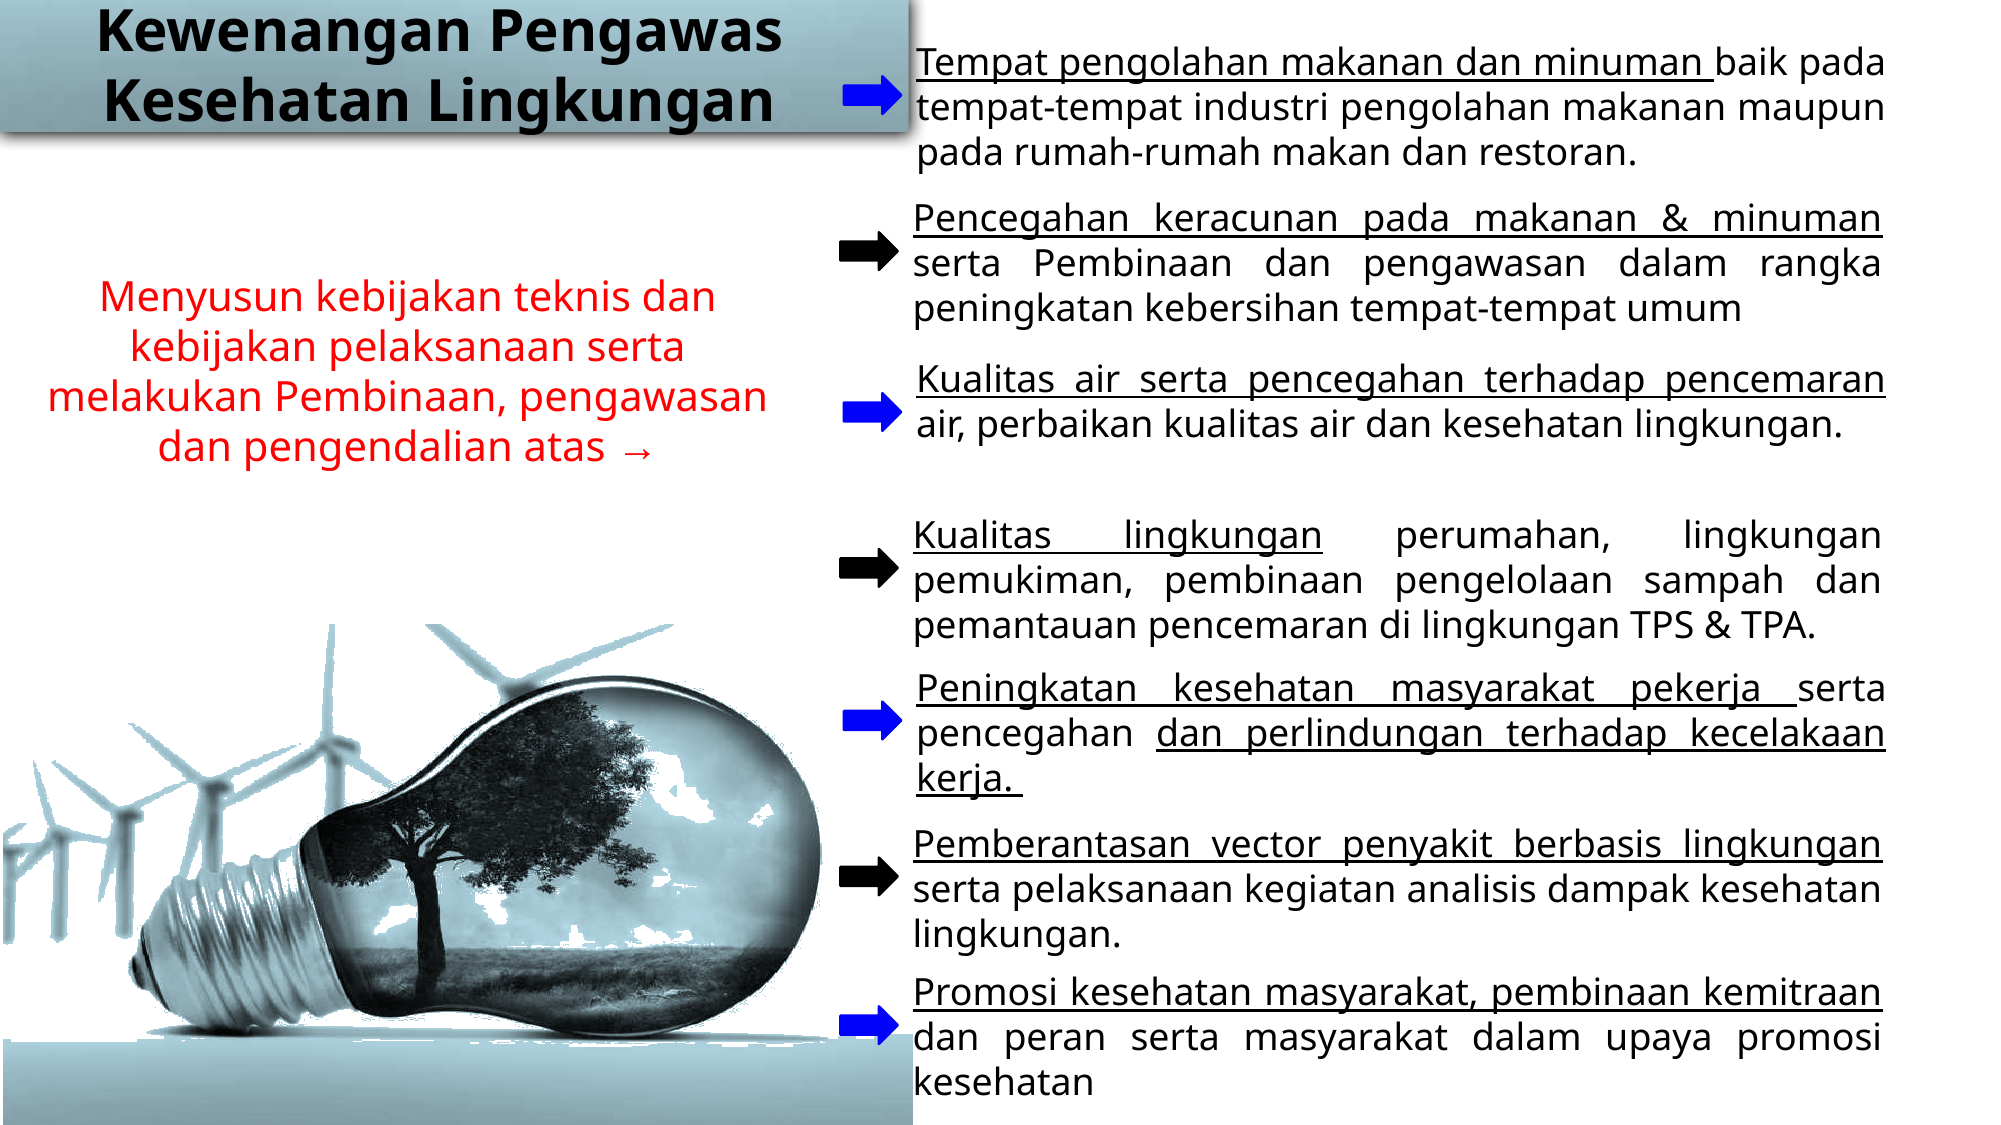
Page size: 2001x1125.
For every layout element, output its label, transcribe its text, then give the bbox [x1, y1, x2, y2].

text_box [839, 547, 899, 588]
text_box Peningkatan kesehatan masyarakat pekerja serta pencegahan dan perlindungan terhadap kecelakaan kerja. [919, 656, 1902, 806]
picture [3, 624, 913, 1125]
text_box Kualitas lingkungan perumahan, lingkungan pemukiman, pembinaan pengelolaan sampah dan pemantauan pencemaran di lingkungan TPS & TPA. [897, 503, 1898, 654]
text_box Kualitas air serta pencegahan terhadap pencemaran air, perbaikan kualitas air dan kesehatan lingkungan. [901, 347, 1902, 453]
text_box Tempat pengolahan makanan dan minuman baik pada tempat-tempat industri pengolahan makanan maupun pada rumah-rumah makan dan restoran. [901, 30, 1902, 181]
text_box [842, 392, 903, 432]
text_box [0, 0, 910, 143]
text_box Promosi kesehatan masyarakat, pembinaan kemitraan dan peran serta masyarakat dalam upaya promosi kesehatan [919, 961, 1898, 1111]
text_box [839, 231, 899, 272]
text_box Pencegahan keracunan pada makanan & minuman serta Pembinaan dan pengawasan dalam rangka peningkatan kebersihan tempat-tempat umum [897, 186, 1898, 337]
text_box Pemberantasan vector penyakit berbasis lingkungan serta pelaksanaan kegiatan analisis dampak kesehatan lingkungan. [919, 812, 1898, 961]
text_box Menyusun kebijakan teknis dan kebijakan pelaksanaan serta melakukan Pembinaan, pengawasan dan pengendalian atas → [19, 262, 797, 478]
